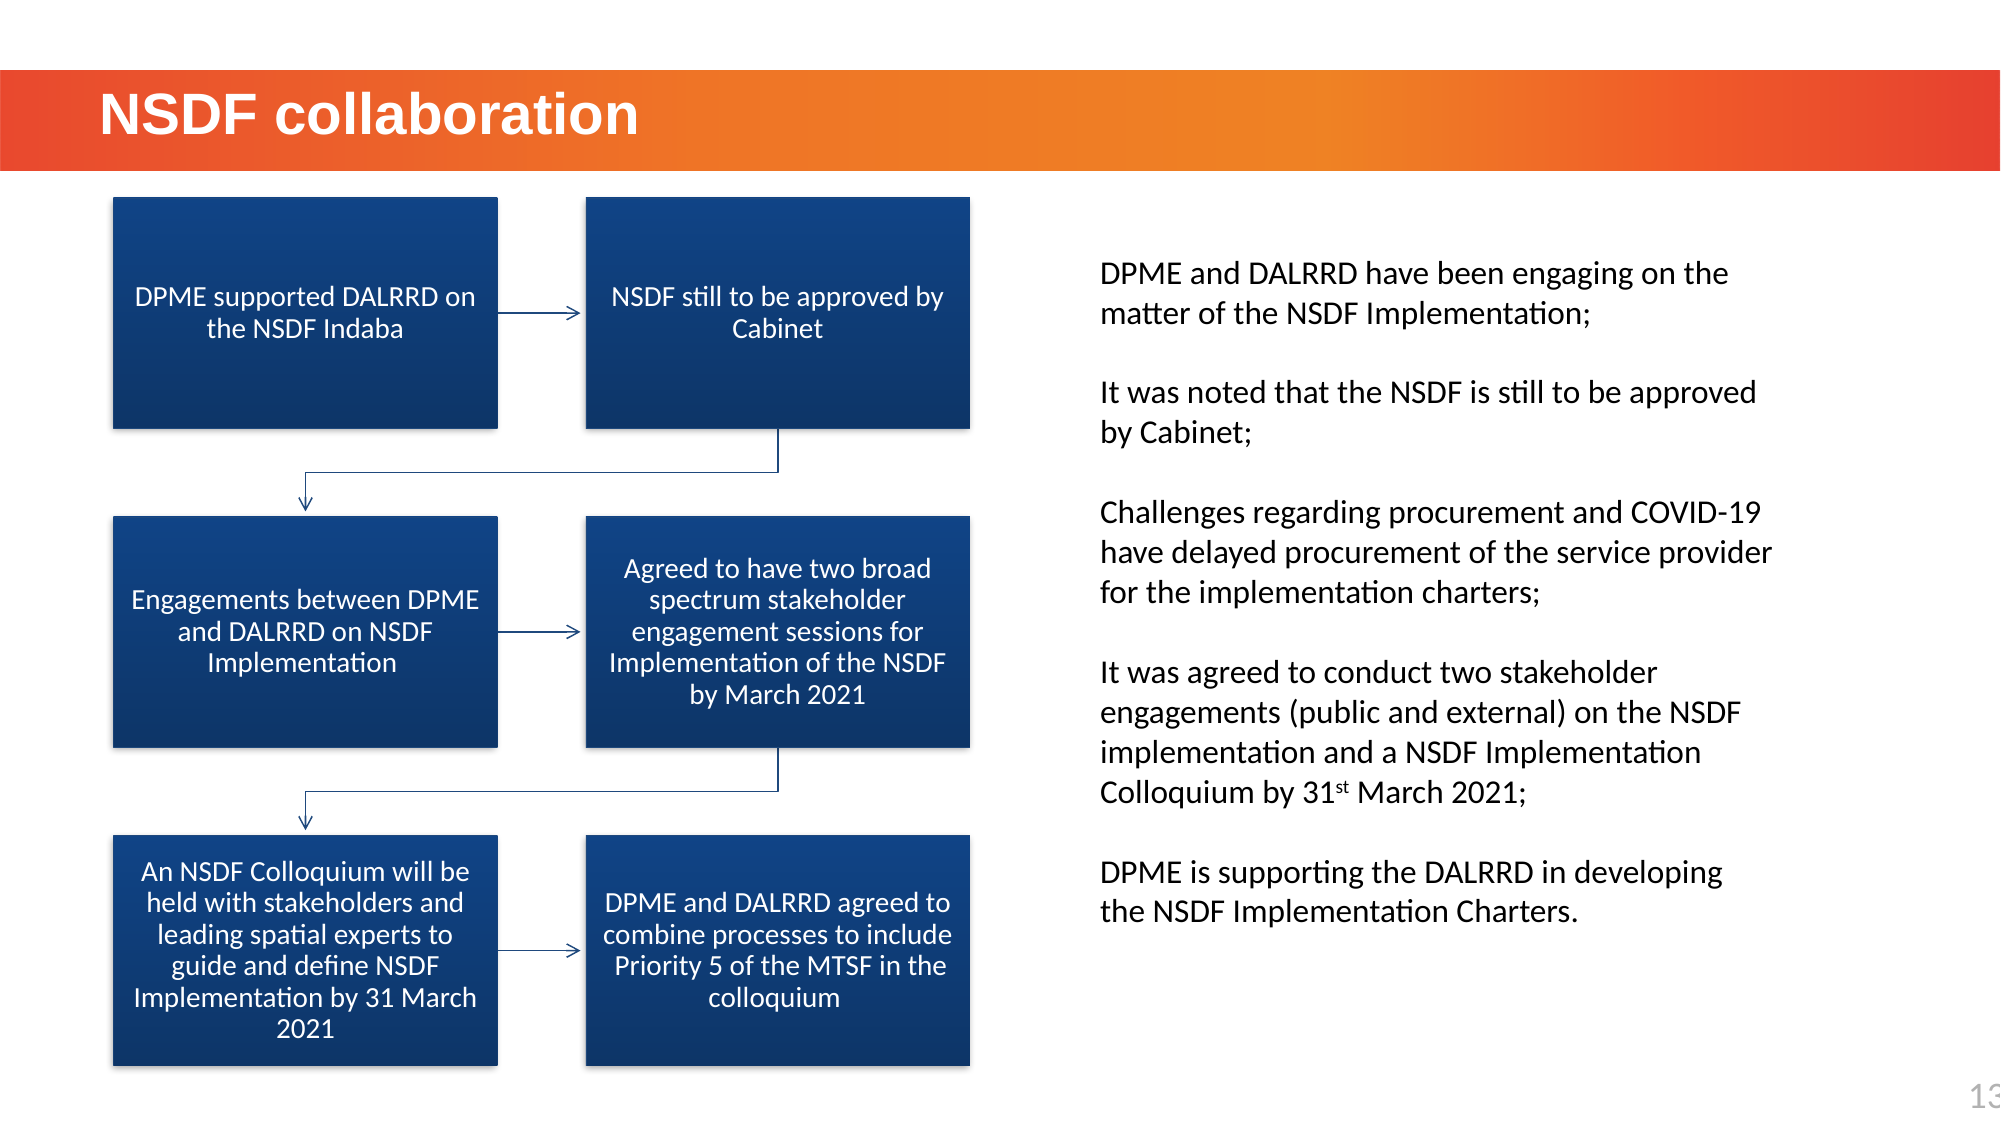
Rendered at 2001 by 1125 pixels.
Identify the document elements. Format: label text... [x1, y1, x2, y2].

text_box DPME and DALRRD have been engaging on the matter of the NSDF Implementation; It was noted that the NSDF is still to be approved by Cabinet; Challenges regarding procurement and COVID-19 have delayed procurement of the service provider for the implementation charters; It was agreed to conduct two stakeholder engagements (public and external) on the NSDF implementation and a NSDF Implementation Colloquium by 31st March 2021; DPME is supporting the DALRRD in developing the NSDF Implementation Charters. [1088, 243, 1790, 937]
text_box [0, 197, 1084, 1067]
slide_number 13 [1545, 1071, 2000, 1125]
picture [0, 70, 2001, 171]
title NSDF collaboration [99, 76, 1963, 163]
